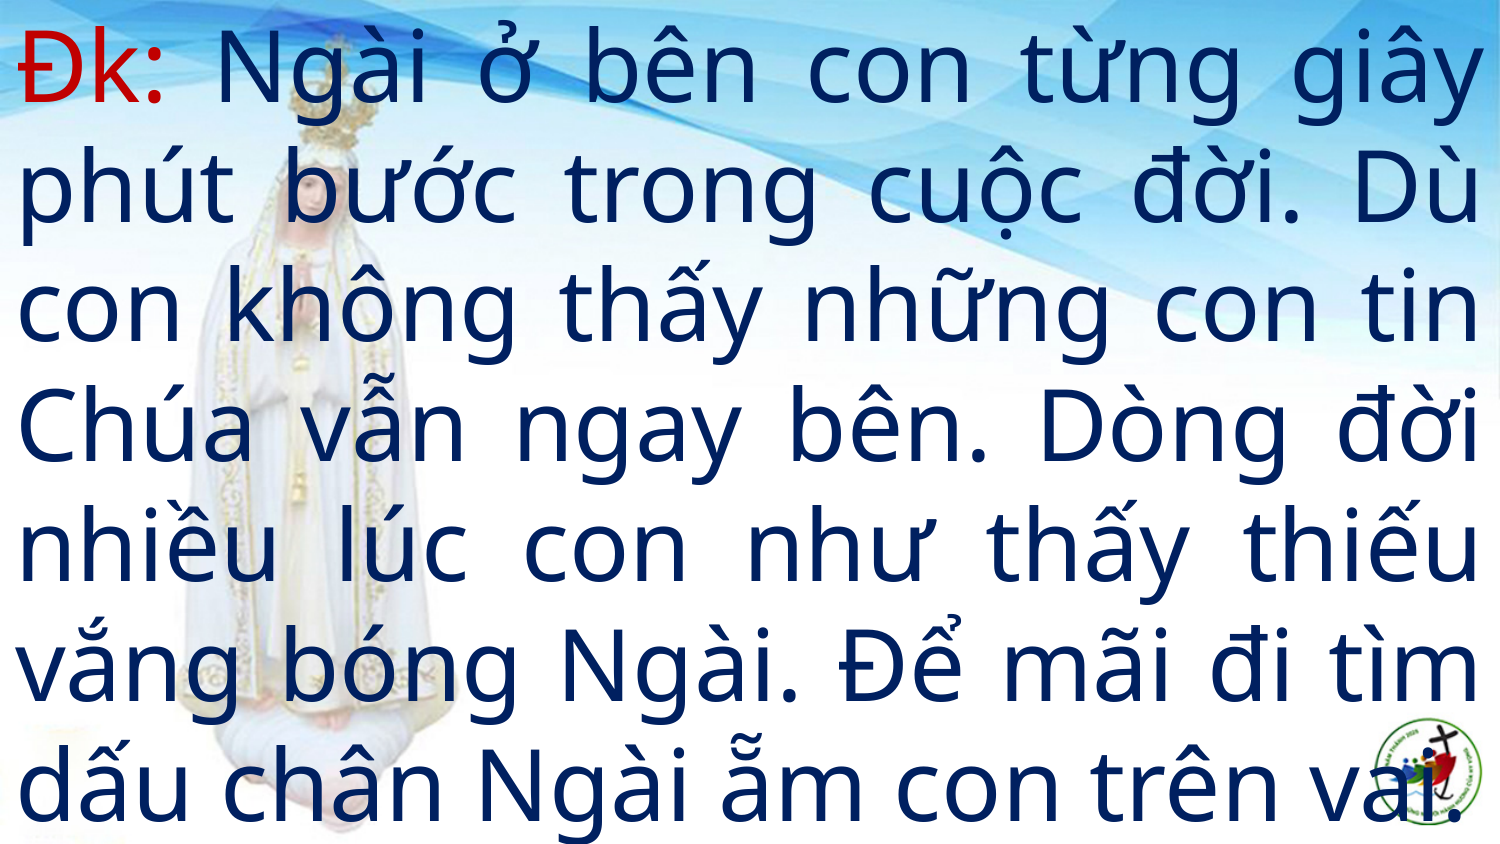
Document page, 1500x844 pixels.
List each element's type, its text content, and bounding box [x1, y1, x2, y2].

title Đk: Ngài ở bên con từng giây phút bước trong cuộc đời. Dù con không thấy những con tin Chúa vẫn ngay bên. Dòng đời nhiều lúc con như thấy thiếu vắng bóng Ngài. Để mãi đi tìm dấu chân Ngài ẵm con trên vai. [0, 0, 1500, 844]
